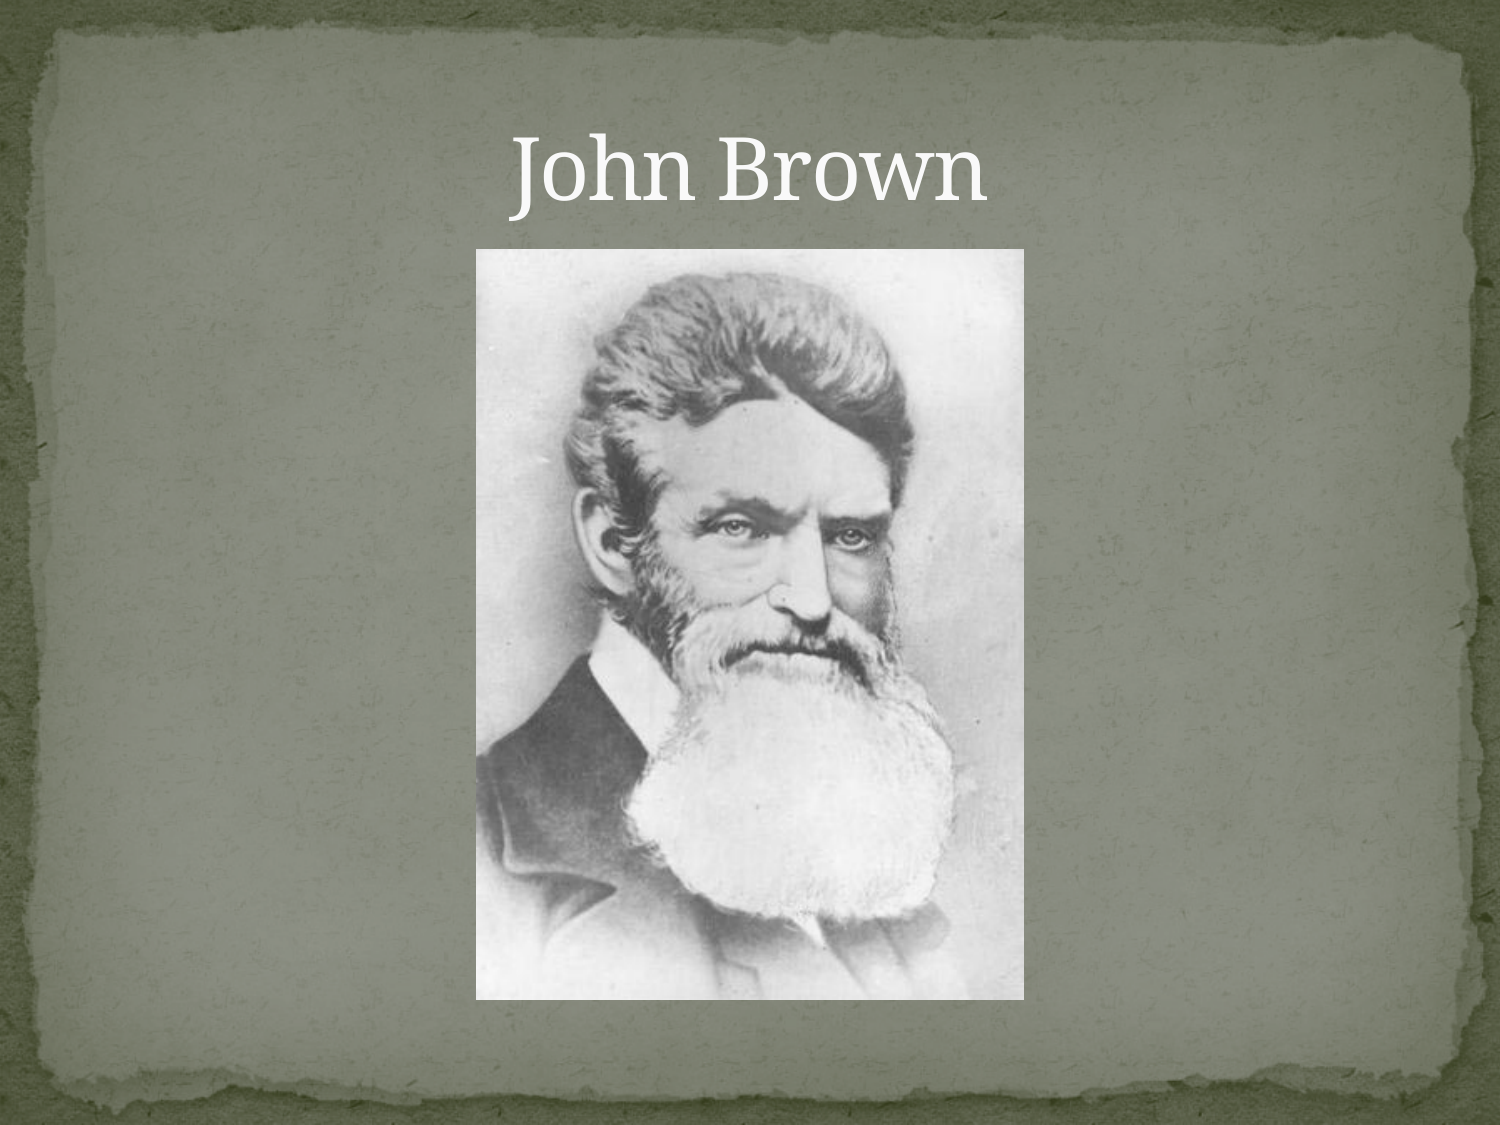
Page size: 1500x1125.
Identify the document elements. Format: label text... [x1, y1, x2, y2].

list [479, 252, 1023, 999]
title John Brown [74, 24, 1425, 225]
